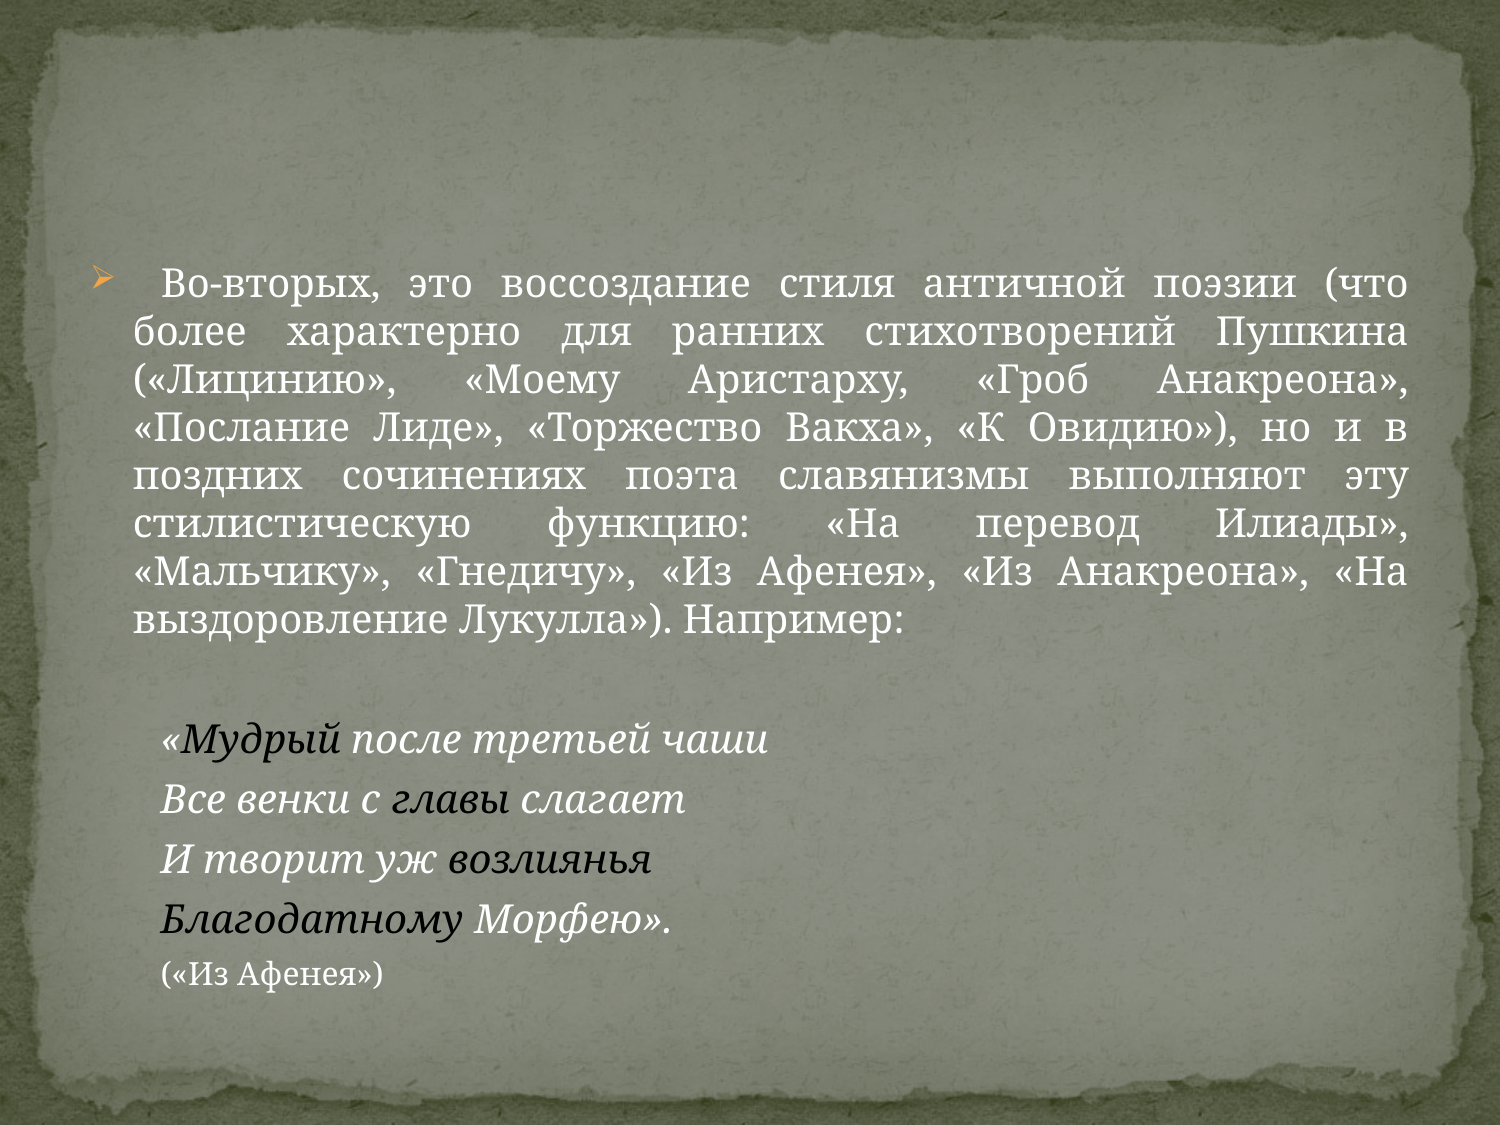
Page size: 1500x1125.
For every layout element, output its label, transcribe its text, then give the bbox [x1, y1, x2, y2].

list Во-вторых, это воссоздание стиля античной поэзии (что более характерно для ранних стихотворений Пушкина («Лицинию», «Моему Аристарху, «Гроб Анакреона», «Послание Лиде», «Торжество Вакха», «К Овидию»), но и в поздних сочинениях поэта славянизмы выполняют эту стилистическую функцию: «На перевод Илиады», «Мальчику», «Гнедичу», «Из Афенея», «Из Анакреона», «На выздоровление Лукулла»). Например: «Мудрый после третьей чаши Все венки с главы слагает И творит уж возлиянья Благодатному Морфею». («Из Афенея») [75, 249, 1425, 1000]
